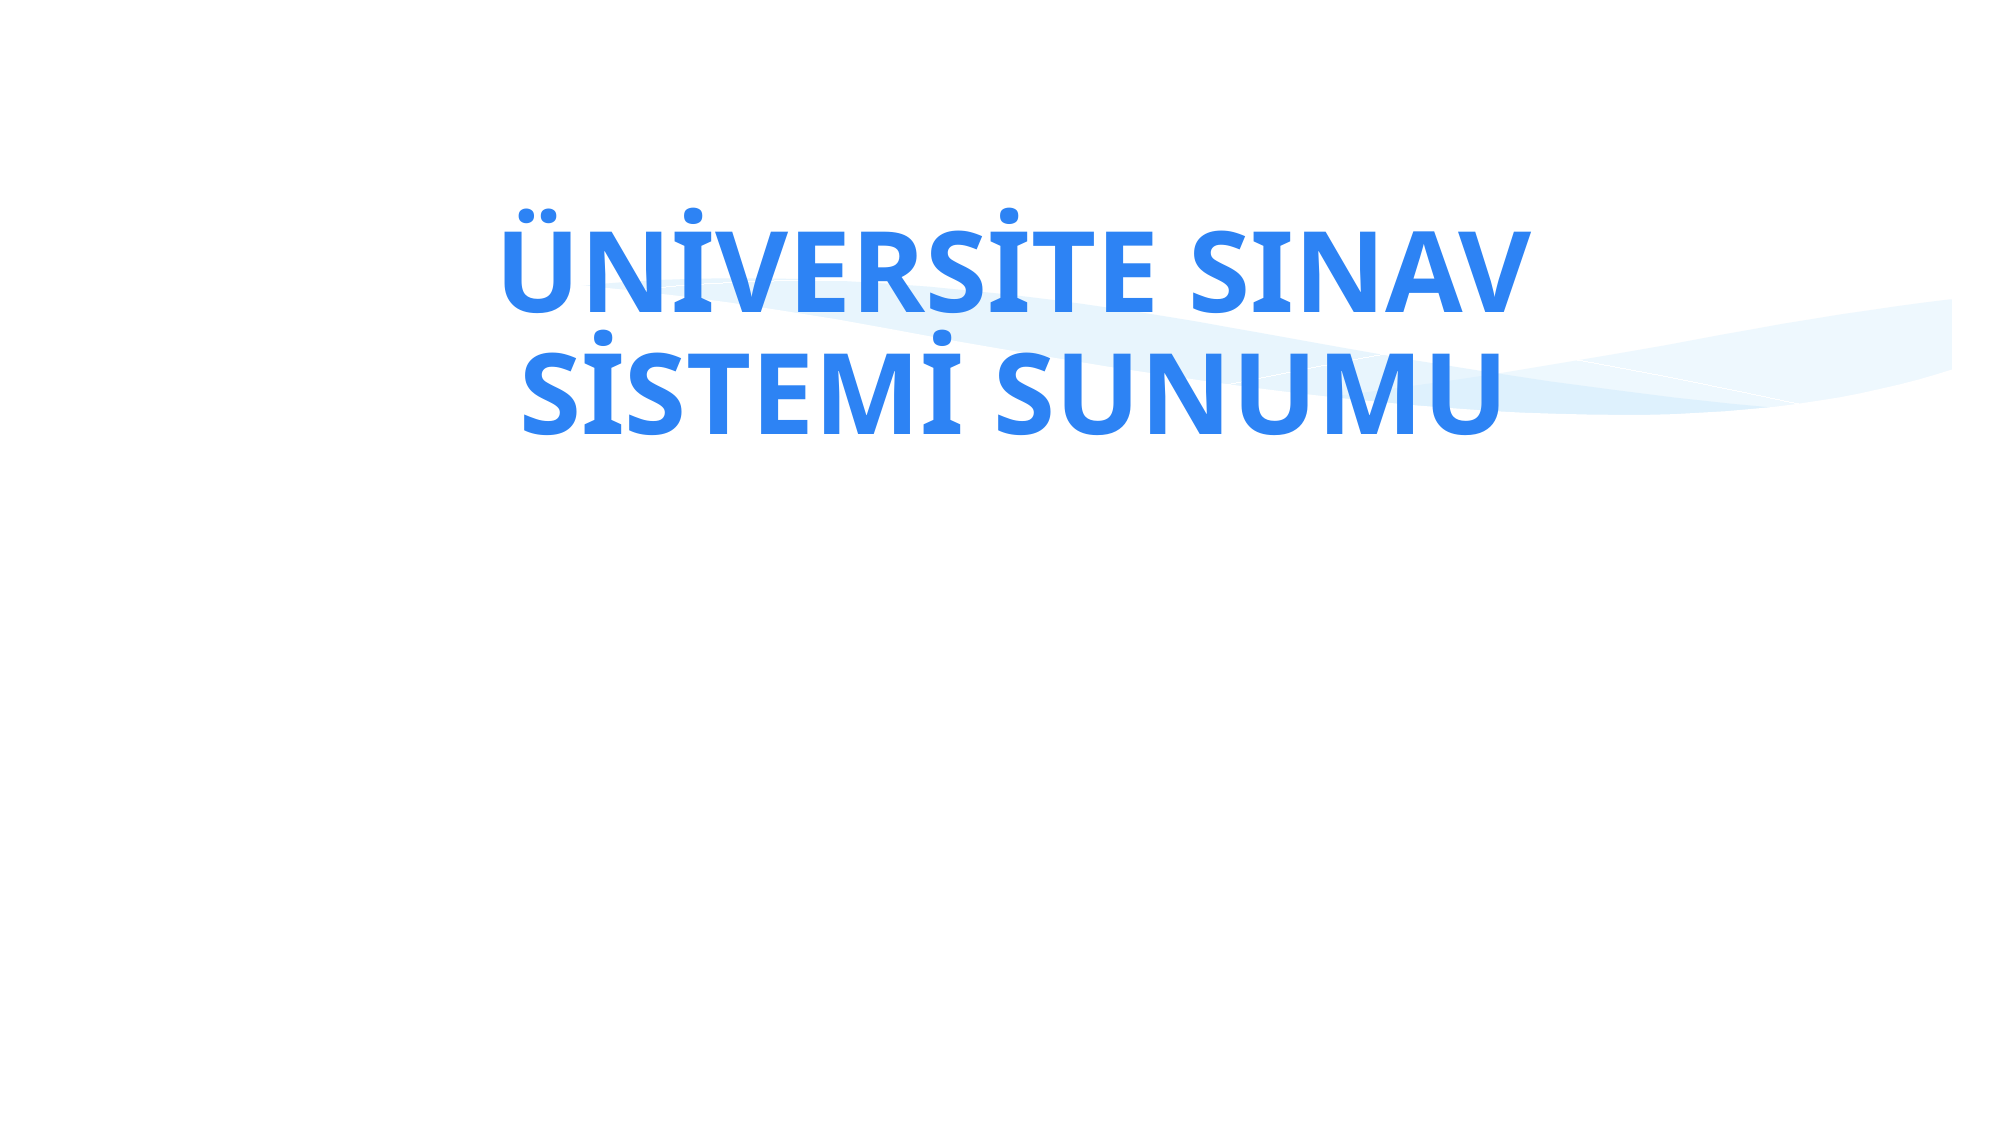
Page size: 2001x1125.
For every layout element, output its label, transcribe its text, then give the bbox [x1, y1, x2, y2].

text_box ÜNİVERSİTE SINAV SİSTEMİ SUNUMU [253, 115, 1775, 559]
